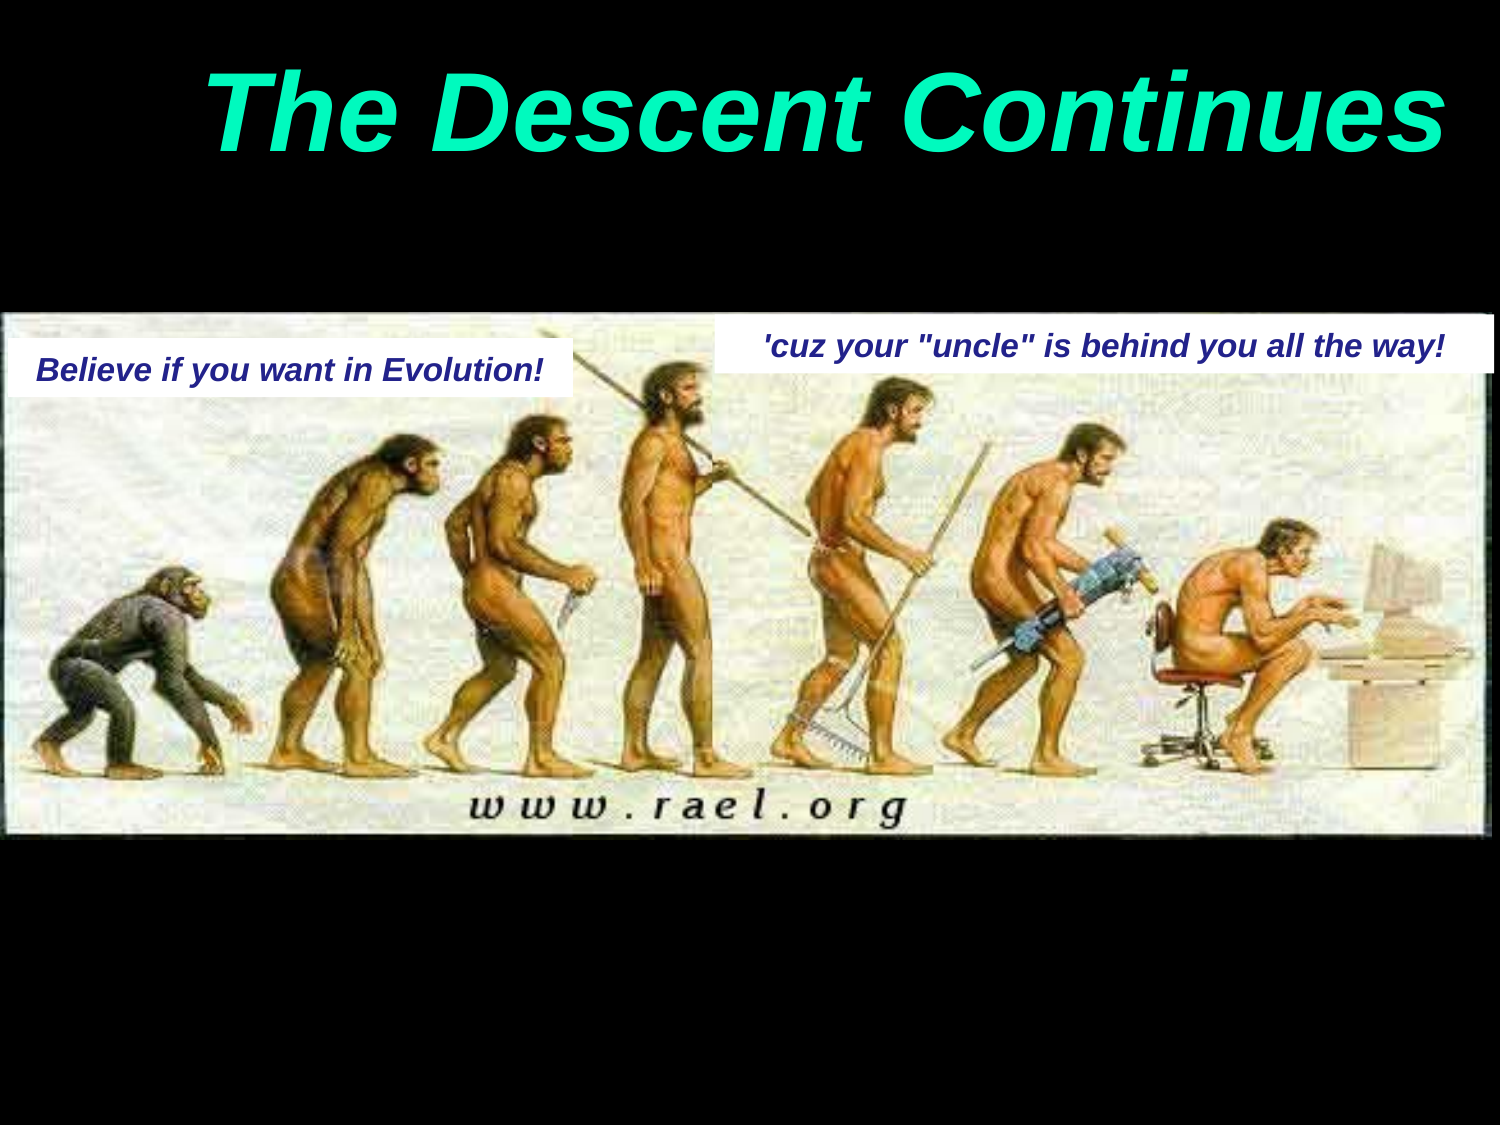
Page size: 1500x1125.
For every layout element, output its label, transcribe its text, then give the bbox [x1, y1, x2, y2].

title The Descent Continues [150, 37, 1500, 175]
picture [0, 312, 711, 840]
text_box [711, 312, 1495, 840]
